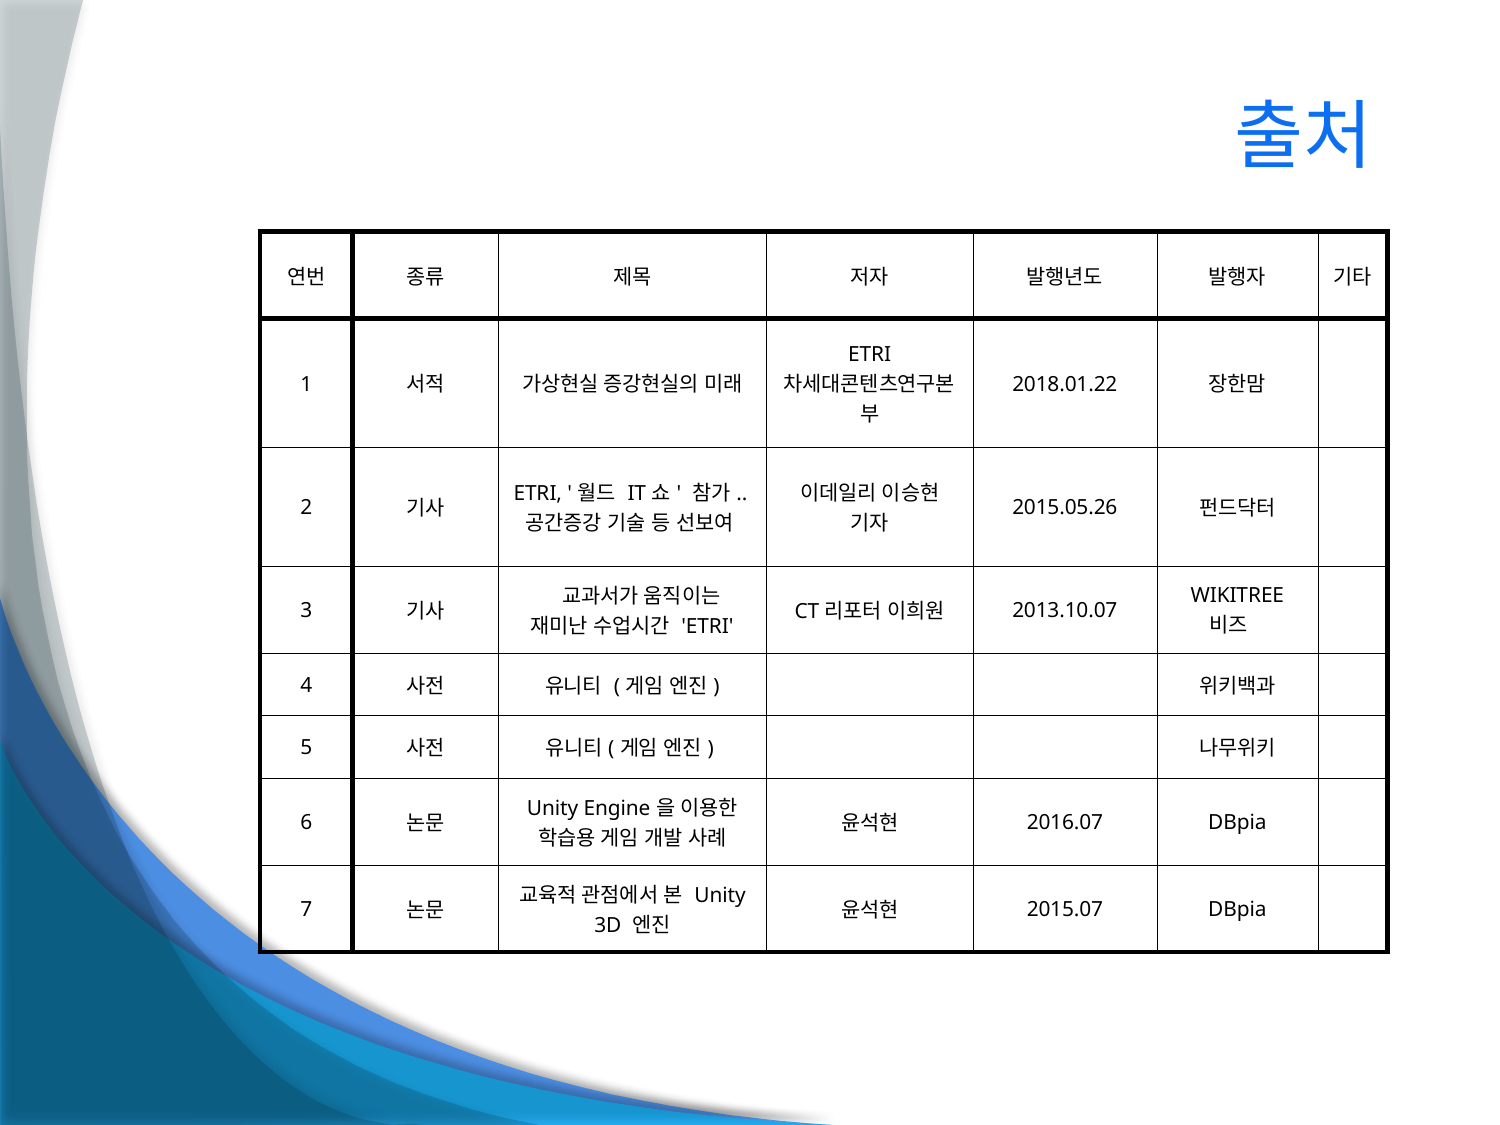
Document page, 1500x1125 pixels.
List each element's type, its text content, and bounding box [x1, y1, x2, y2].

table_cell 4 [262, 654, 350, 715]
table_cell Unity Engine을 이용한 학습용 게임 개발 사례 [499, 779, 766, 865]
table_cell [1319, 654, 1385, 715]
table_cell 이데일리 이승현 기자 [767, 448, 973, 566]
table_cell ETRI 차세대콘텐츠연구본부 [767, 321, 973, 447]
table_header 종류 [355, 234, 498, 316]
table_cell 논문 [355, 779, 498, 865]
table_cell 3 [262, 567, 350, 653]
table_cell ETRI, '월드 IT쇼' 참가..공간증강 기술 등 선보여 [499, 448, 766, 566]
table_header 기타 [1319, 234, 1385, 316]
table_header 연번 [262, 234, 350, 316]
table_cell 유니티(게임 엔진) [499, 716, 766, 778]
table_cell 2015.07 [974, 866, 1157, 950]
table_cell [1319, 567, 1385, 653]
table_header 저자 [767, 234, 973, 316]
table_cell [1319, 716, 1385, 778]
table_cell [974, 654, 1157, 715]
table_cell 기사 [355, 448, 498, 566]
table_cell 7 [262, 866, 350, 950]
table_cell 사전 [355, 654, 498, 715]
table_cell 논문 [355, 866, 498, 950]
table_cell [767, 654, 973, 715]
table_cell 나무위키 [1158, 716, 1318, 778]
table_cell 사전 [355, 716, 498, 778]
table_cell [767, 716, 973, 778]
table_cell DBpia [1158, 866, 1318, 950]
table_cell 2016.07 [974, 779, 1157, 865]
table_cell 5 [262, 716, 350, 778]
table_header 제목 [499, 234, 766, 316]
table_header 발행년도 [974, 234, 1157, 316]
table_cell 유니티 (게임 엔진) [499, 654, 766, 715]
table_cell DBpia [1158, 779, 1318, 865]
table_cell 윤석현 [767, 779, 973, 865]
table_cell 기사 [355, 567, 498, 653]
table_cell [1319, 448, 1385, 566]
table_cell [974, 716, 1157, 778]
table_cell [1319, 866, 1385, 950]
table_cell 2013.10.07 [974, 567, 1157, 653]
table_cell 교육적 관점에서 본 Unity 3D 엔진 [499, 866, 766, 950]
table_cell WIKITREE 비즈 [1158, 567, 1318, 653]
table_cell 서적 [355, 321, 498, 447]
table_cell CT리포터 이희원 [767, 567, 973, 653]
table_cell 위키백과 [1158, 654, 1318, 715]
table_cell 2018.01.22 [974, 321, 1157, 447]
table_cell 가상현실 증강현실의 미래 [499, 321, 766, 447]
table_cell 2015.05.26 [974, 448, 1157, 566]
table_cell 윤석현 [767, 866, 973, 950]
table_cell 펀드닥터 [1158, 448, 1318, 566]
table_cell 1 [262, 321, 350, 447]
table_cell 6 [262, 779, 350, 865]
title 출처 [112, 79, 1388, 256]
table_cell 교과서가 움직이는 재미난 수업시간 'ETRI' [499, 567, 766, 653]
table_header 발행자 [1158, 234, 1318, 316]
table_cell [1319, 779, 1385, 865]
table_cell 장한맘 [1158, 321, 1318, 447]
table_cell 2 [262, 448, 350, 566]
table_cell [1319, 321, 1385, 447]
